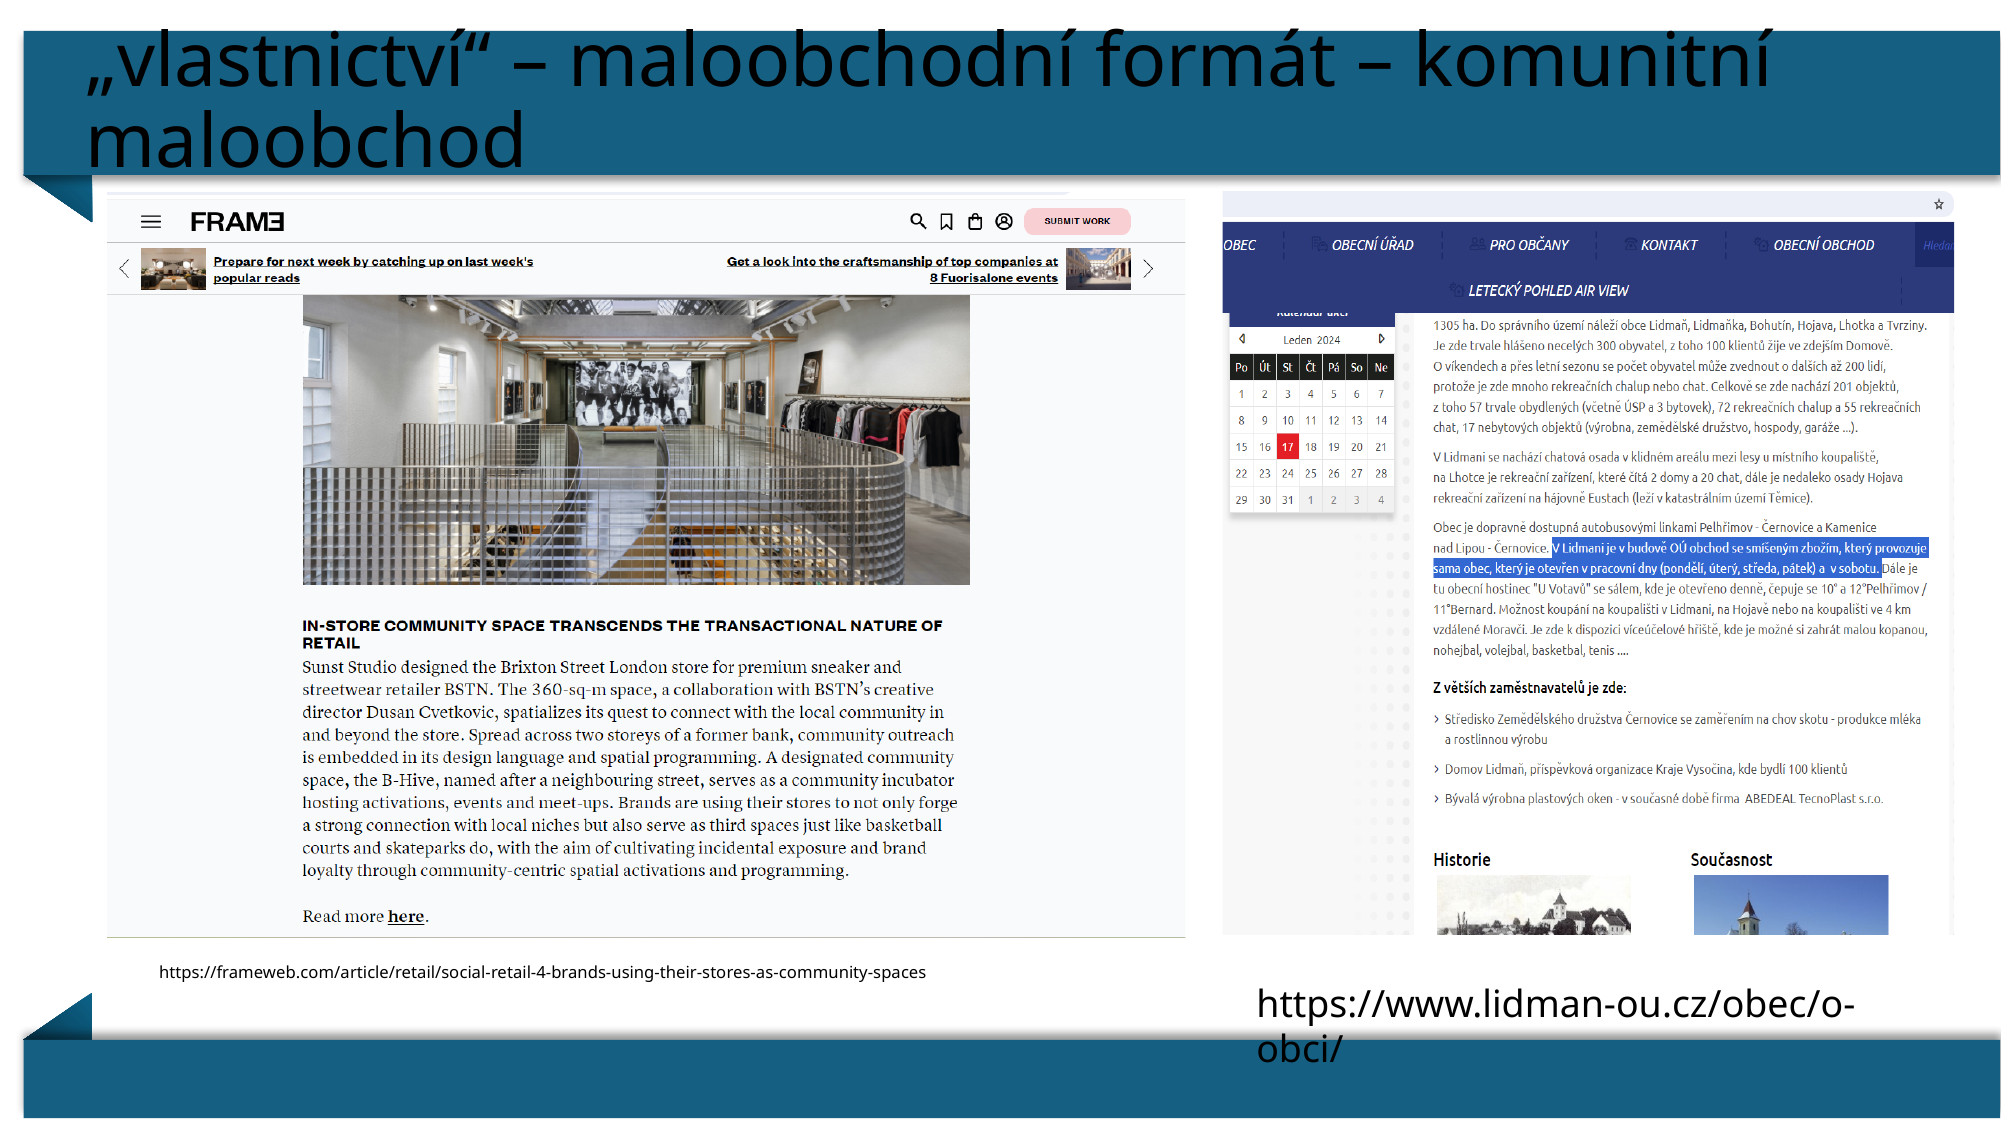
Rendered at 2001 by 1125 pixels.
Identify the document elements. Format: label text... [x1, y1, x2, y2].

text_box https://www.lidman-ou.cz/obec/o-obci/ [1241, 972, 1936, 1078]
picture [1222, 189, 1955, 936]
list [106, 192, 1186, 938]
title „vlastnictví“ – maloobchodní formát – komunitní maloobchod [70, 30, 1986, 175]
text_box https://frameweb.com/article/retail/social-retail-4-brands-using-their-stores-as-community-spaces [144, 954, 1149, 990]
